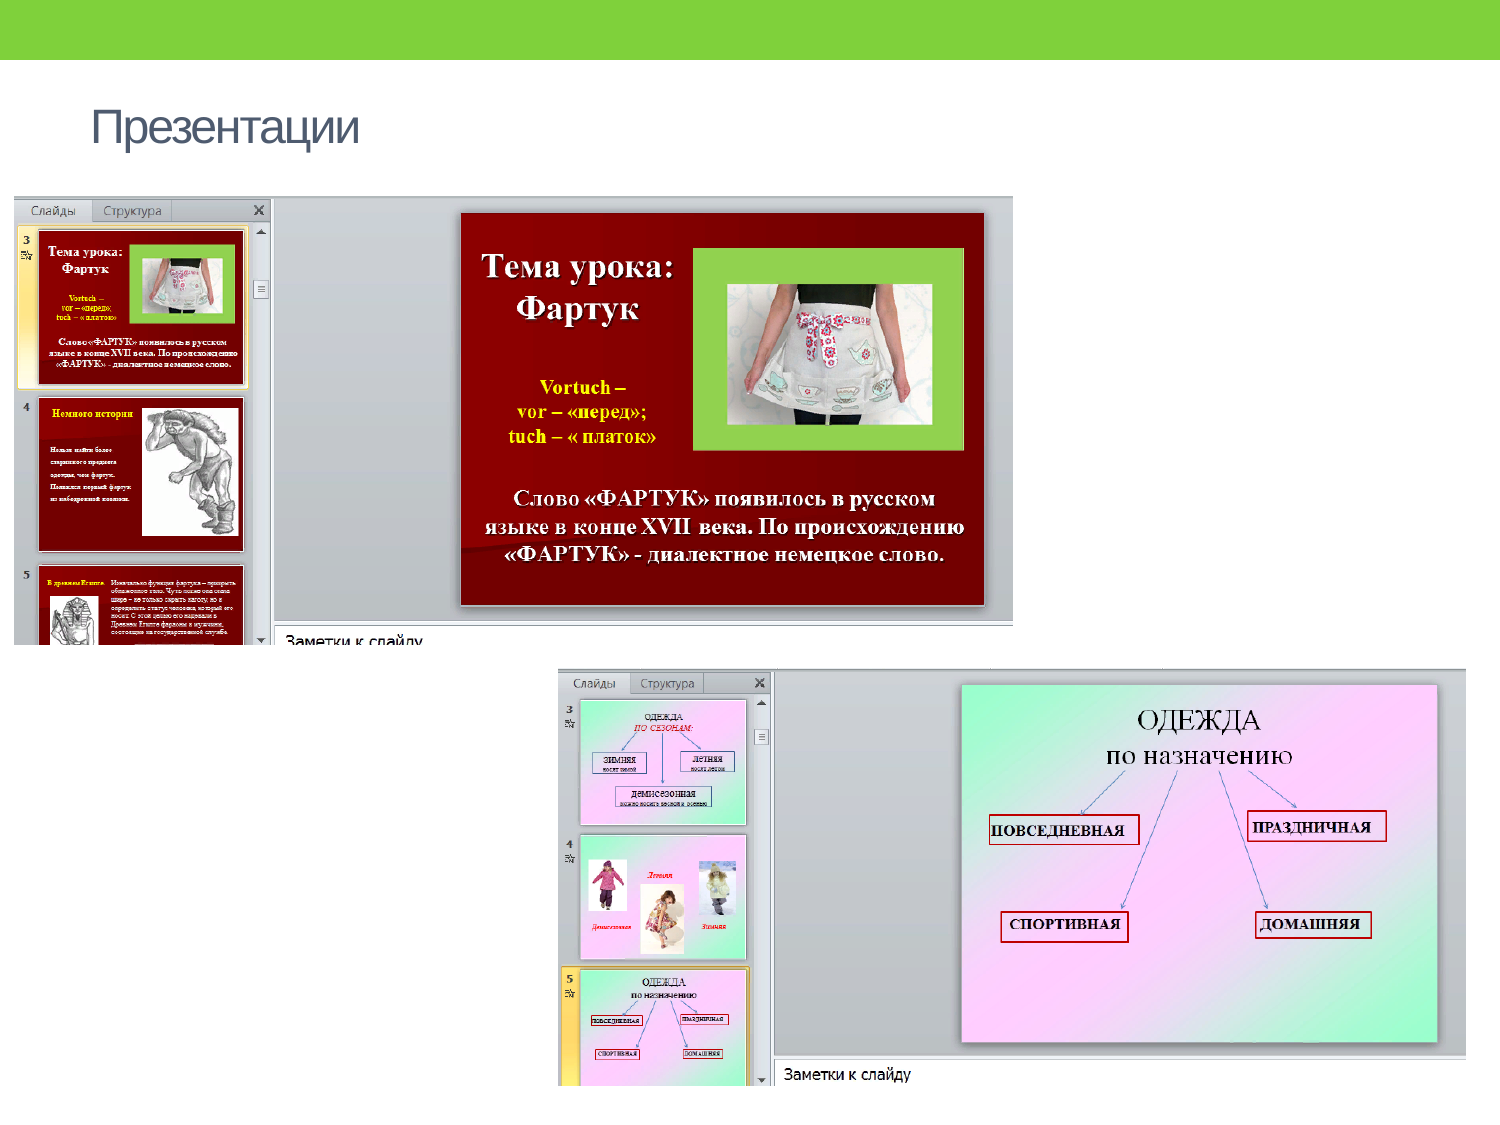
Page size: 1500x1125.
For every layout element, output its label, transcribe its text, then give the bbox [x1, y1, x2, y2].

title Презентации [75, 87, 1425, 161]
picture [558, 668, 1466, 1086]
picture [13, 195, 1013, 645]
